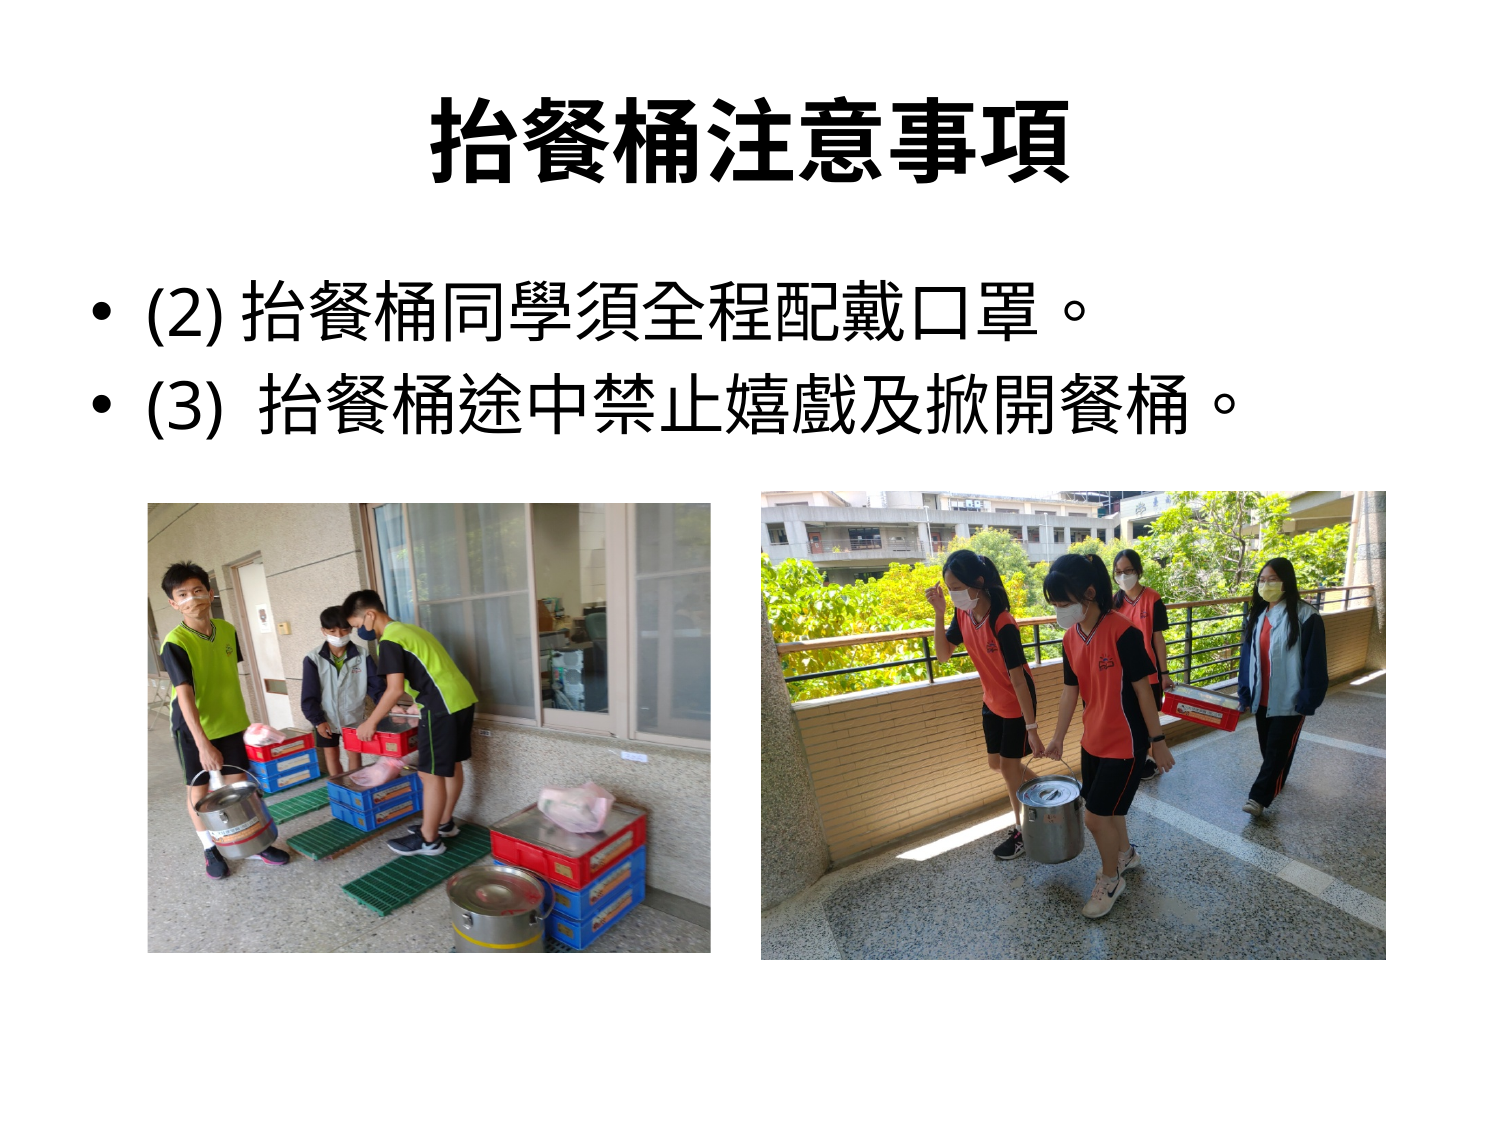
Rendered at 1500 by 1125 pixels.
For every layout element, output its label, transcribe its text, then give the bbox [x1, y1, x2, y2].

picture [147, 503, 711, 953]
picture [761, 491, 1386, 960]
title 抬餐桶注意事項 [75, 45, 1425, 233]
list (2)抬餐桶同學須全程配戴口罩。 (3) 抬餐桶途中禁止嬉戲及掀開餐桶。 [75, 262, 1425, 1005]
